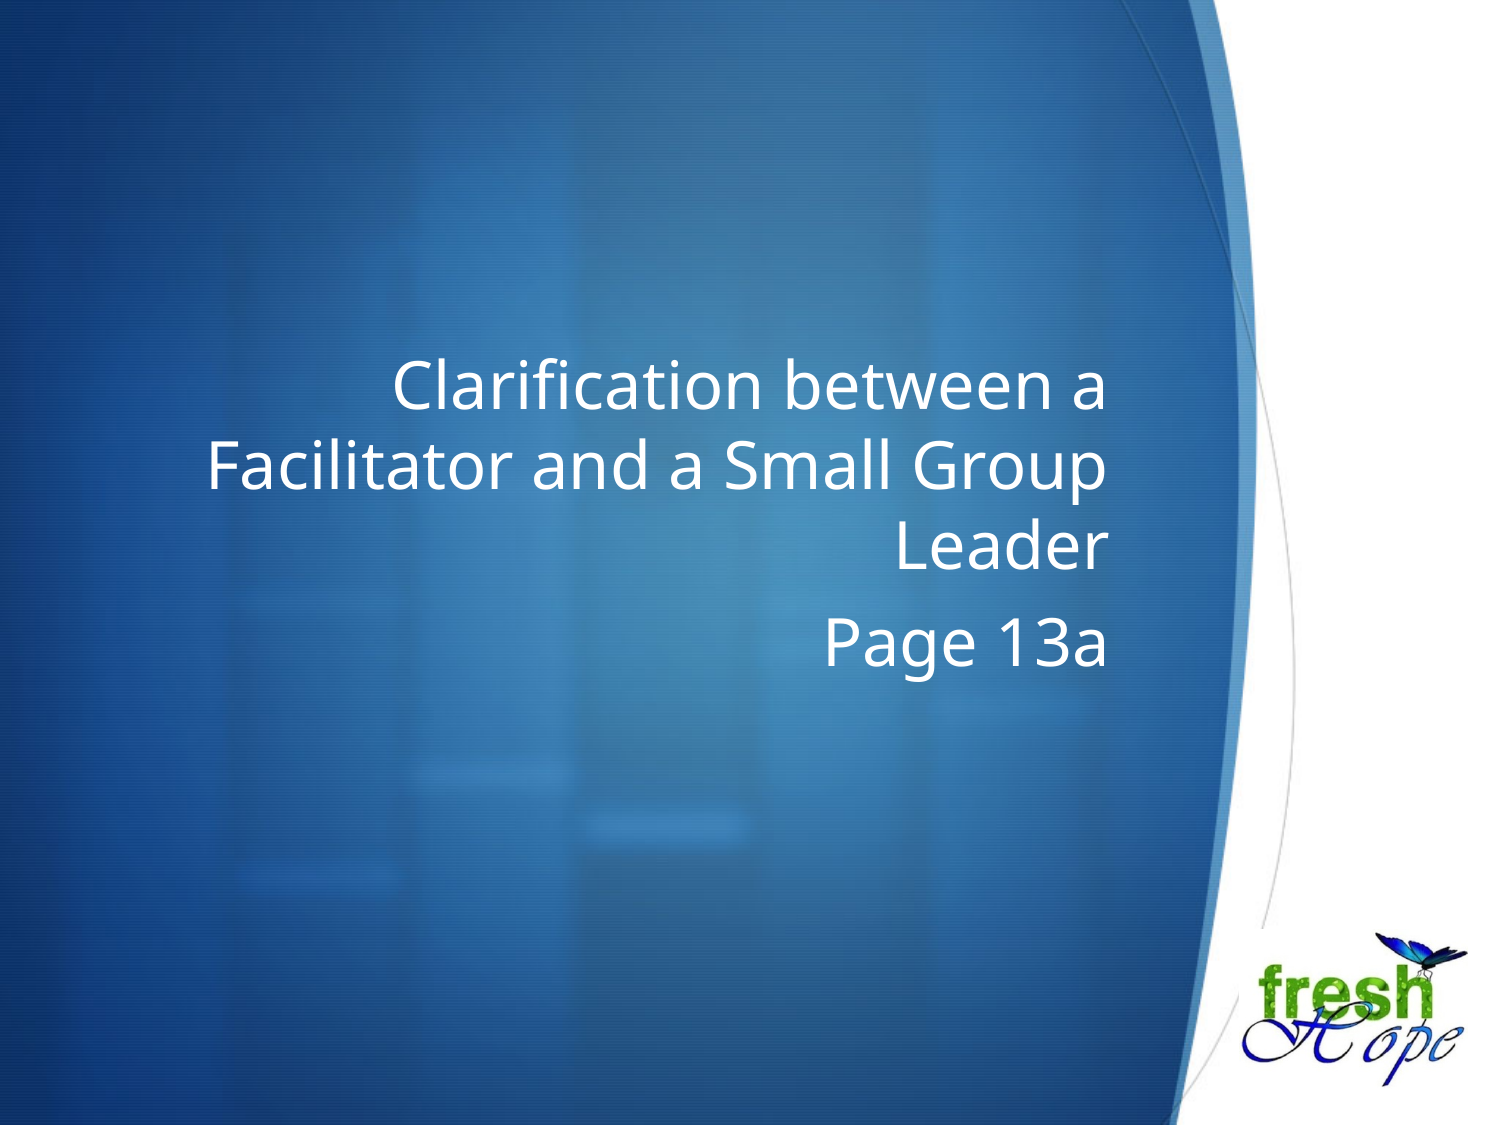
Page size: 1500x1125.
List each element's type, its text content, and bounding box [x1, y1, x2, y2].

picture [0, 0, 1500, 1125]
list Page 13a [274, 591, 1126, 839]
title Clarification between a Facilitator and a Small Group Leader [74, 366, 1126, 591]
